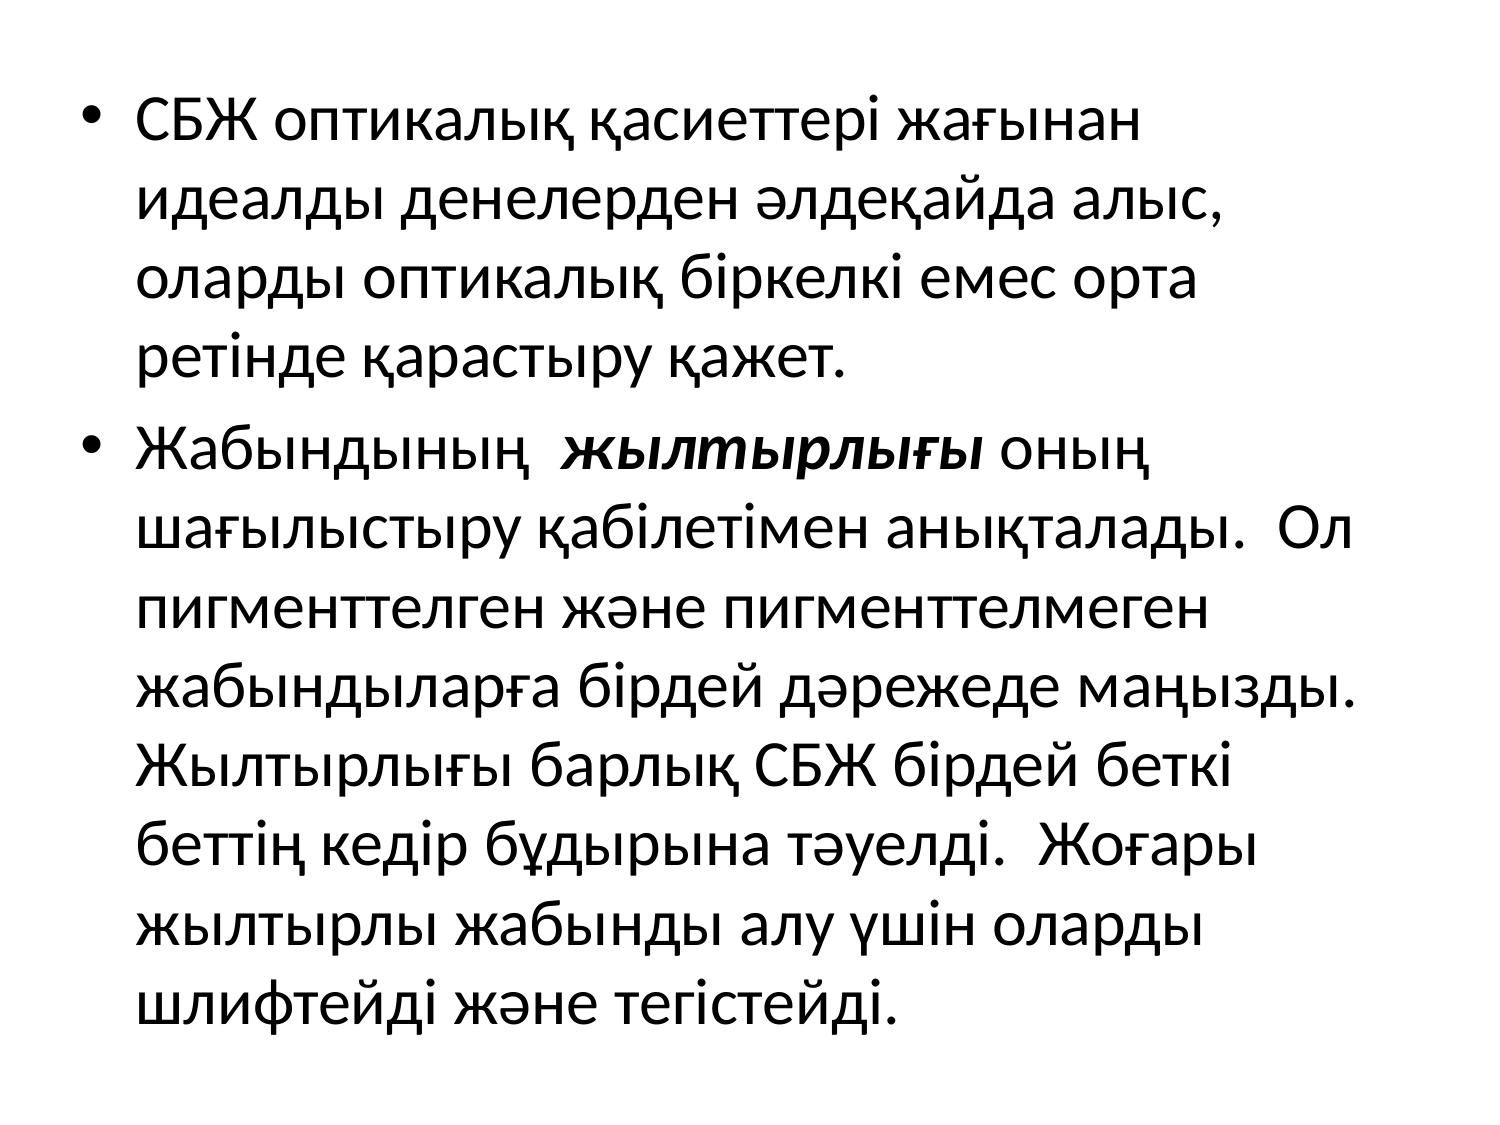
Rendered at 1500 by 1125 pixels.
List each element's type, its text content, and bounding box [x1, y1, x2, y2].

list СБЖ оптикалық қасиеттері жағынан идеалды денелерден әлдеқайда алыс, оларды оптикалық біркелкі емес орта ретінде қарастыру қажет. Жабындының жылтырлығы оның шағылыстыру қабілетімен анықталады. Ол пигменттелген және пигменттелмеген жабындыларға бірдей дәрежеде маңызды. Жылтырлығы барлық СБЖ бірдей беткі беттің кедір бұдырына тәуелді. Жоғары жылтырлы жабынды алу үшін оларды шлифтейді және тегістейді. [64, 66, 1415, 1047]
